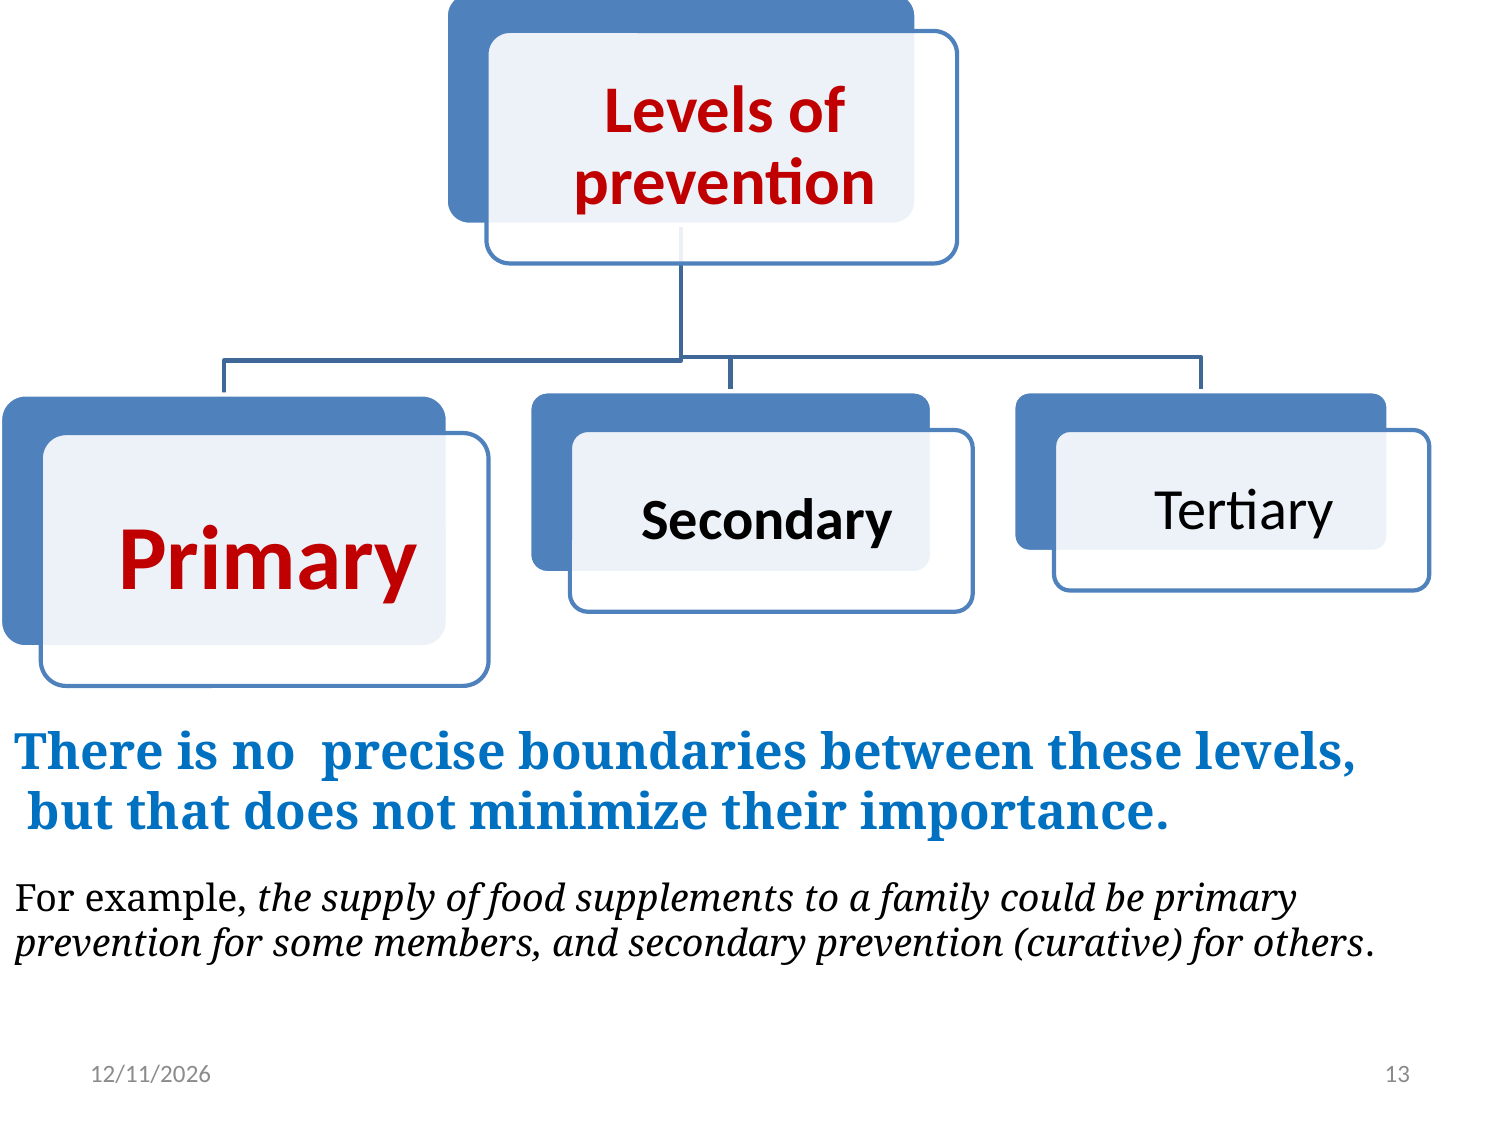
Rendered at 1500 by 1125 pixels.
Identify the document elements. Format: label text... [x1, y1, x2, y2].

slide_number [75, 1042, 425, 1103]
slide_number 13 [1074, 1042, 1425, 1103]
text_box There is no precise boundaries between these levels, but that does not minimize their importance. For example, the supply of food supplements to a family could be primary prevention for some members, and secondary prevention (curative) for others. [0, 711, 1500, 972]
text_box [0, 30, 1430, 705]
